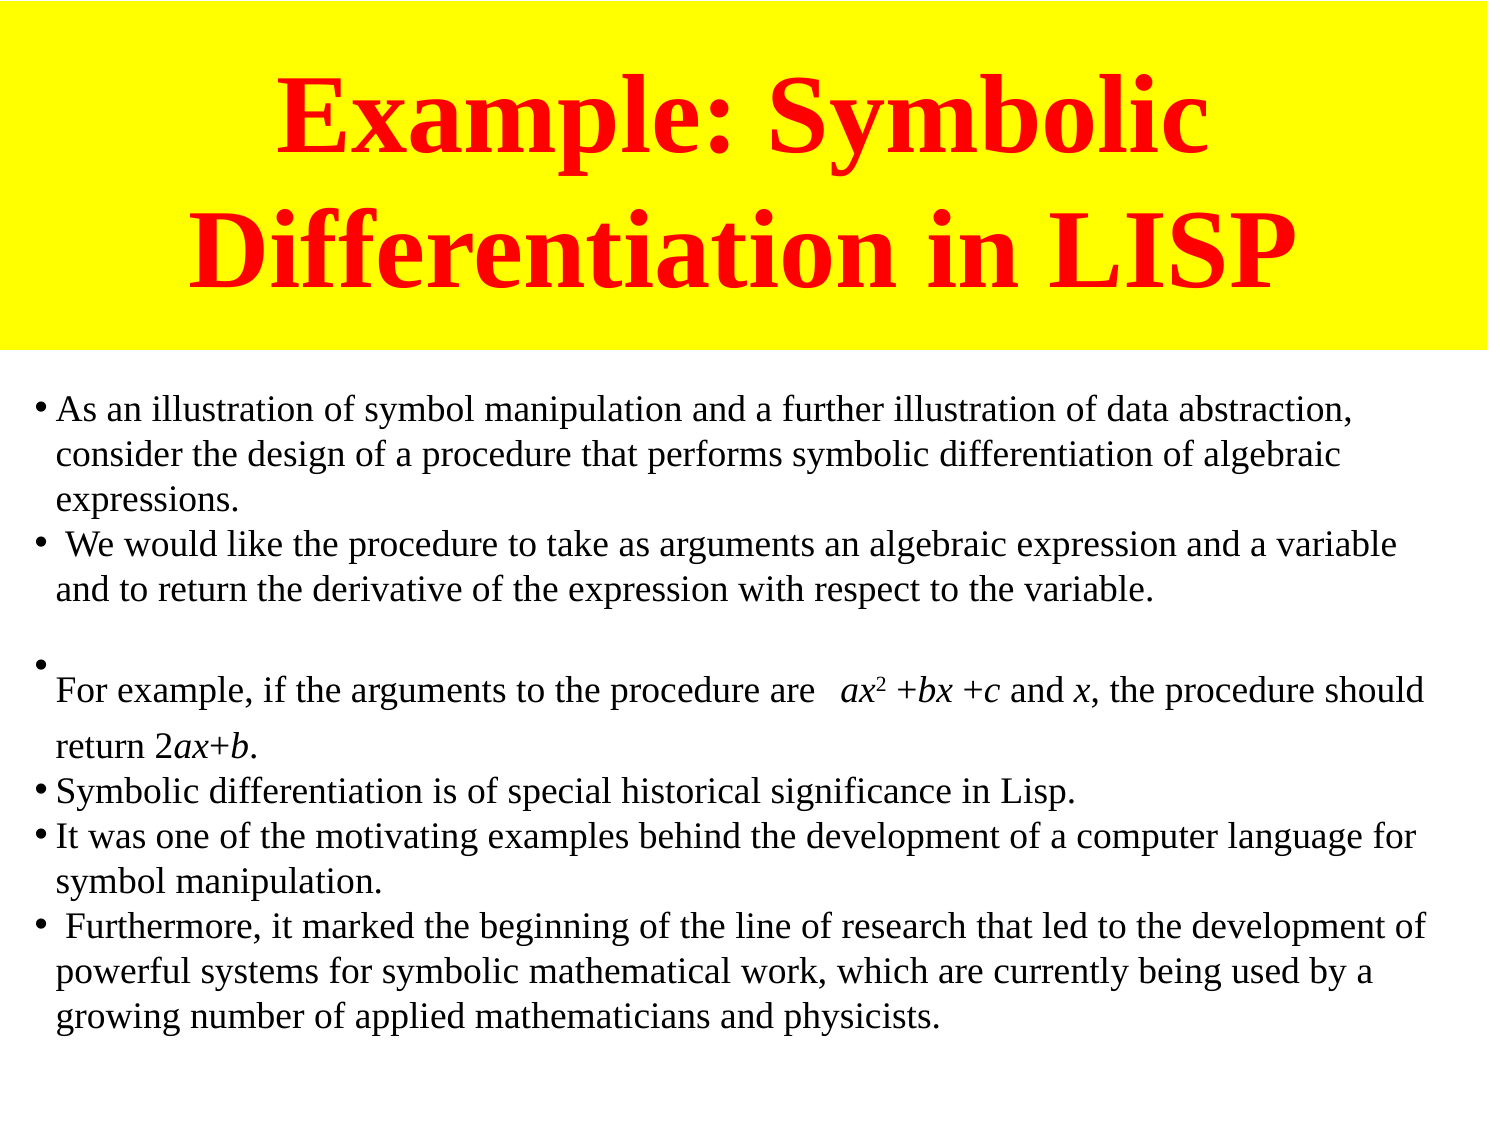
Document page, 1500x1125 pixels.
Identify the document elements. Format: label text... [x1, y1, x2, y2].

title Example: Symbolic Differentiation in LISP [0, 1, 1488, 350]
text_box As an illustration of symbol manipulation and a further illustration of data abstraction, consider the design of a procedure that performs symbolic differentiation of algebraic expressions. We would like the procedure to take as arguments an algebraic expression and a variable and to return the derivative of the expression with respect to the variable. For example, if the arguments to the procedure are ax2 +bx +c and x, the procedure should return 2ax+b. Symbolic differentiation is of special historical significance in Lisp. It was one of the motivating examples behind the development of a computer language for symbol manipulation. Furthermore, it marked the beginning of the line of research that led to the development of powerful systems for symbolic mathematical work, which are currently being used by a growing number of applied mathematicians and physicists. [23, 378, 1468, 1042]
